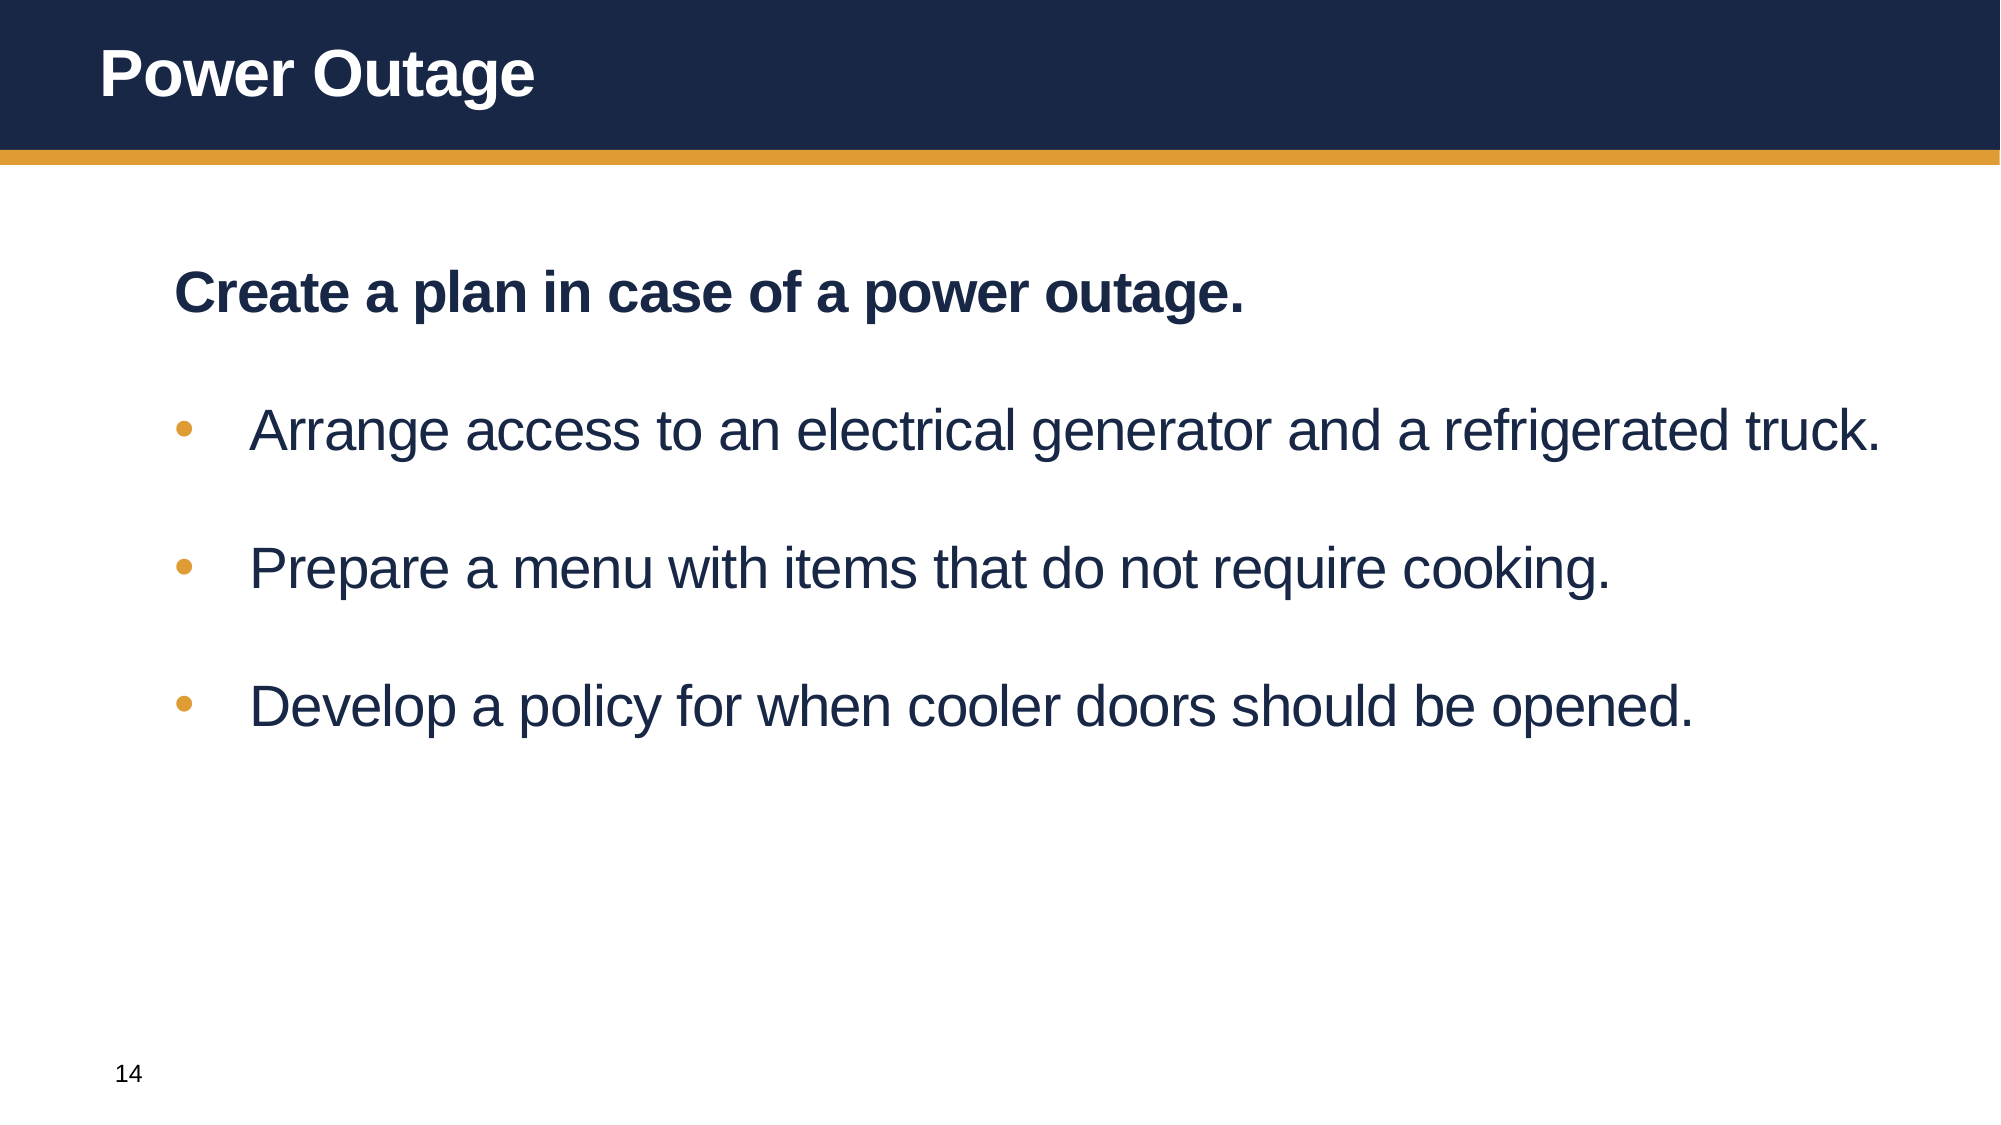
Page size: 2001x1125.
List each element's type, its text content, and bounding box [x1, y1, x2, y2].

title Power Outage [24, 29, 1975, 121]
slide_number 14 [99, 1042, 550, 1103]
list Create a plan in case of a power outage. Arrange access to an electrical generator and a refrigerated truck. Prepare a menu with items that do not require cooking. Develop a policy for when cooler doors should be opened. [99, 254, 1960, 969]
